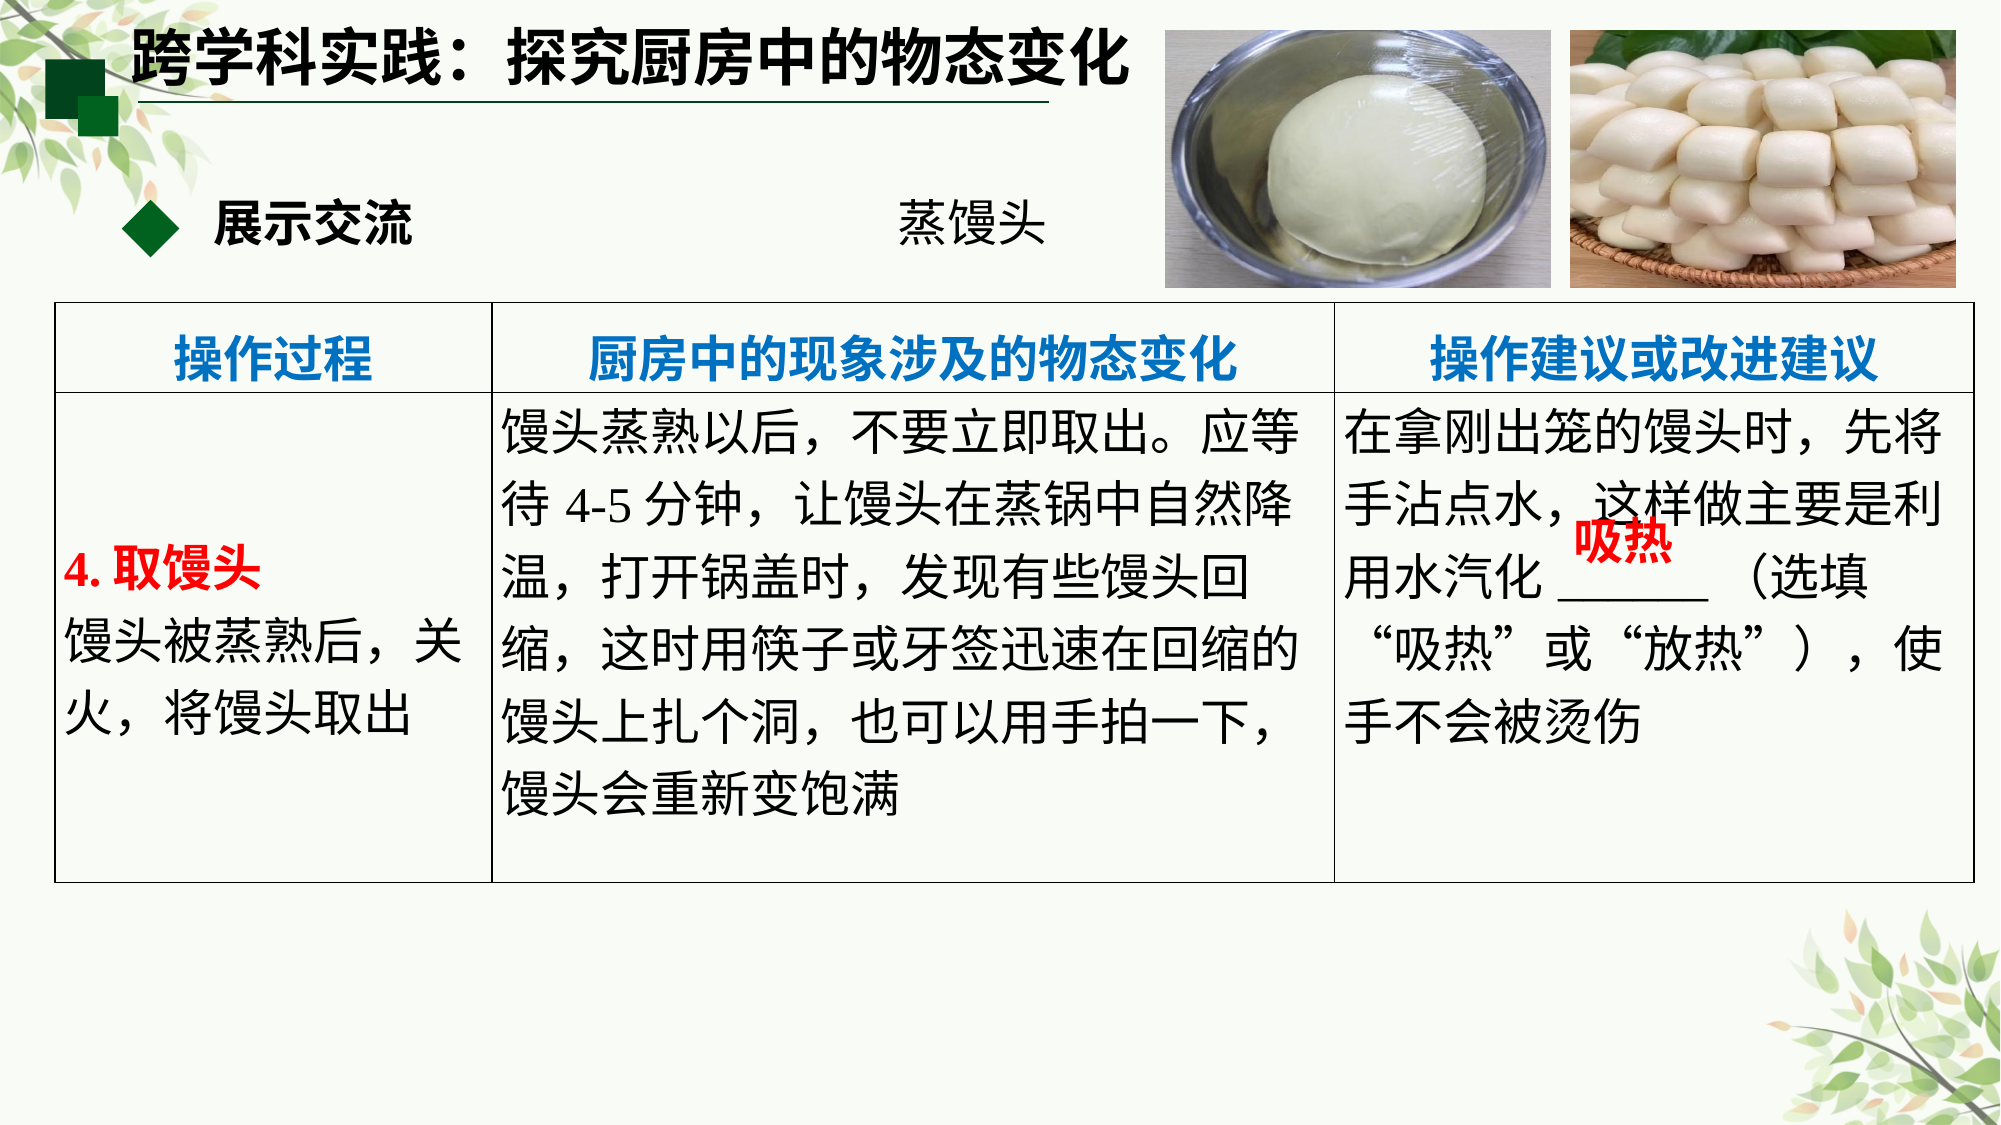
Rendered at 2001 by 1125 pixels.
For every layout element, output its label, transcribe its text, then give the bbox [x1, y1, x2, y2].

table_header 操作建议或改进建议 [1335, 303, 1973, 392]
table_cell 4.取馒头 馒头被蒸熟后，关火，将馒头取出 [56, 393, 491, 882]
text_box 蒸馒头 [883, 184, 1146, 260]
text_box 吸热 [1566, 503, 1680, 564]
text_box [120, 198, 181, 259]
text_box 展示交流 [149, 184, 478, 260]
table_header 操作过程 [56, 303, 491, 392]
picture [0, 0, 2001, 1125]
table_cell 馒头蒸熟以后，不要立即取出。应等待4-5分钟，让馒头在蒸锅中自然降温，打开锅盖时，发现有些馒头回缩，这时用筷子或牙签迅速在回缩的馒头上扎个洞，也可以用手拍一下，馒头会重新变饱满 [493, 393, 1334, 882]
table_header 厨房中的现象涉及的物态变化 [493, 303, 1334, 392]
table_cell 在拿刚出笼的馒头时，先将手沾点水，这样做主要是利用水汽化______（选填“吸热”或“放热”），使手不会被烫伤 [1335, 393, 1973, 882]
